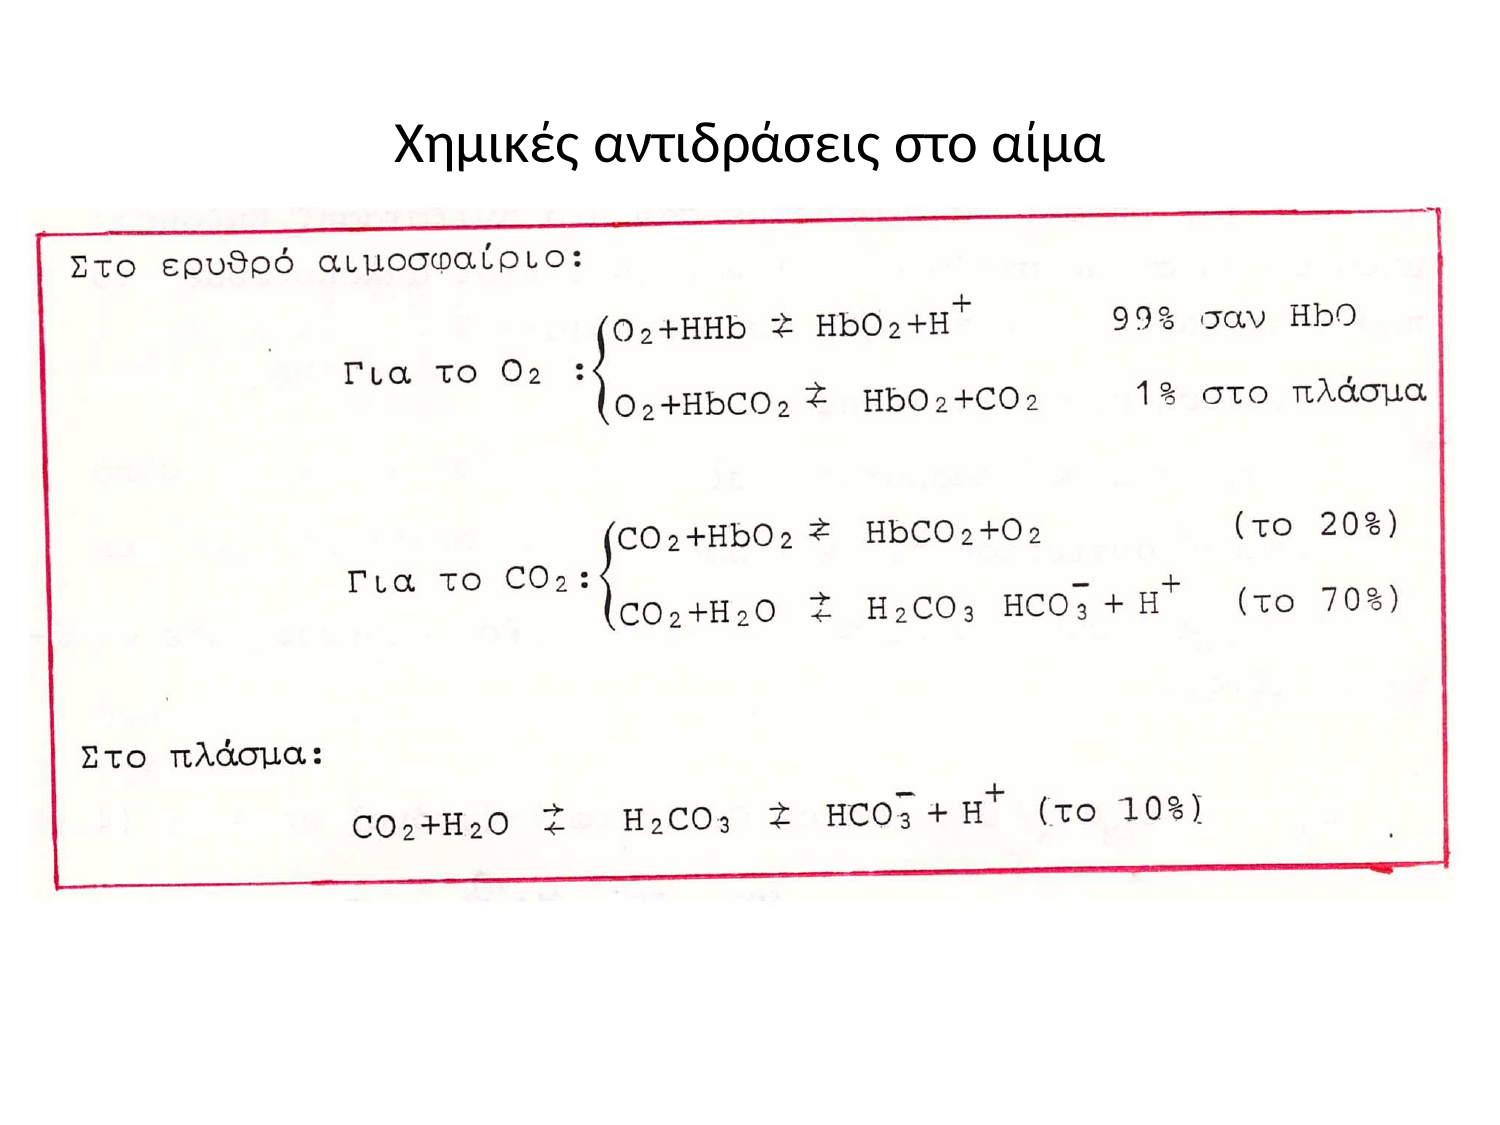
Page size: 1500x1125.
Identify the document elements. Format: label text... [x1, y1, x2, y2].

title Χημικές αντιδράσεις στο αίμα [75, 45, 1425, 194]
picture [17, 195, 1472, 918]
